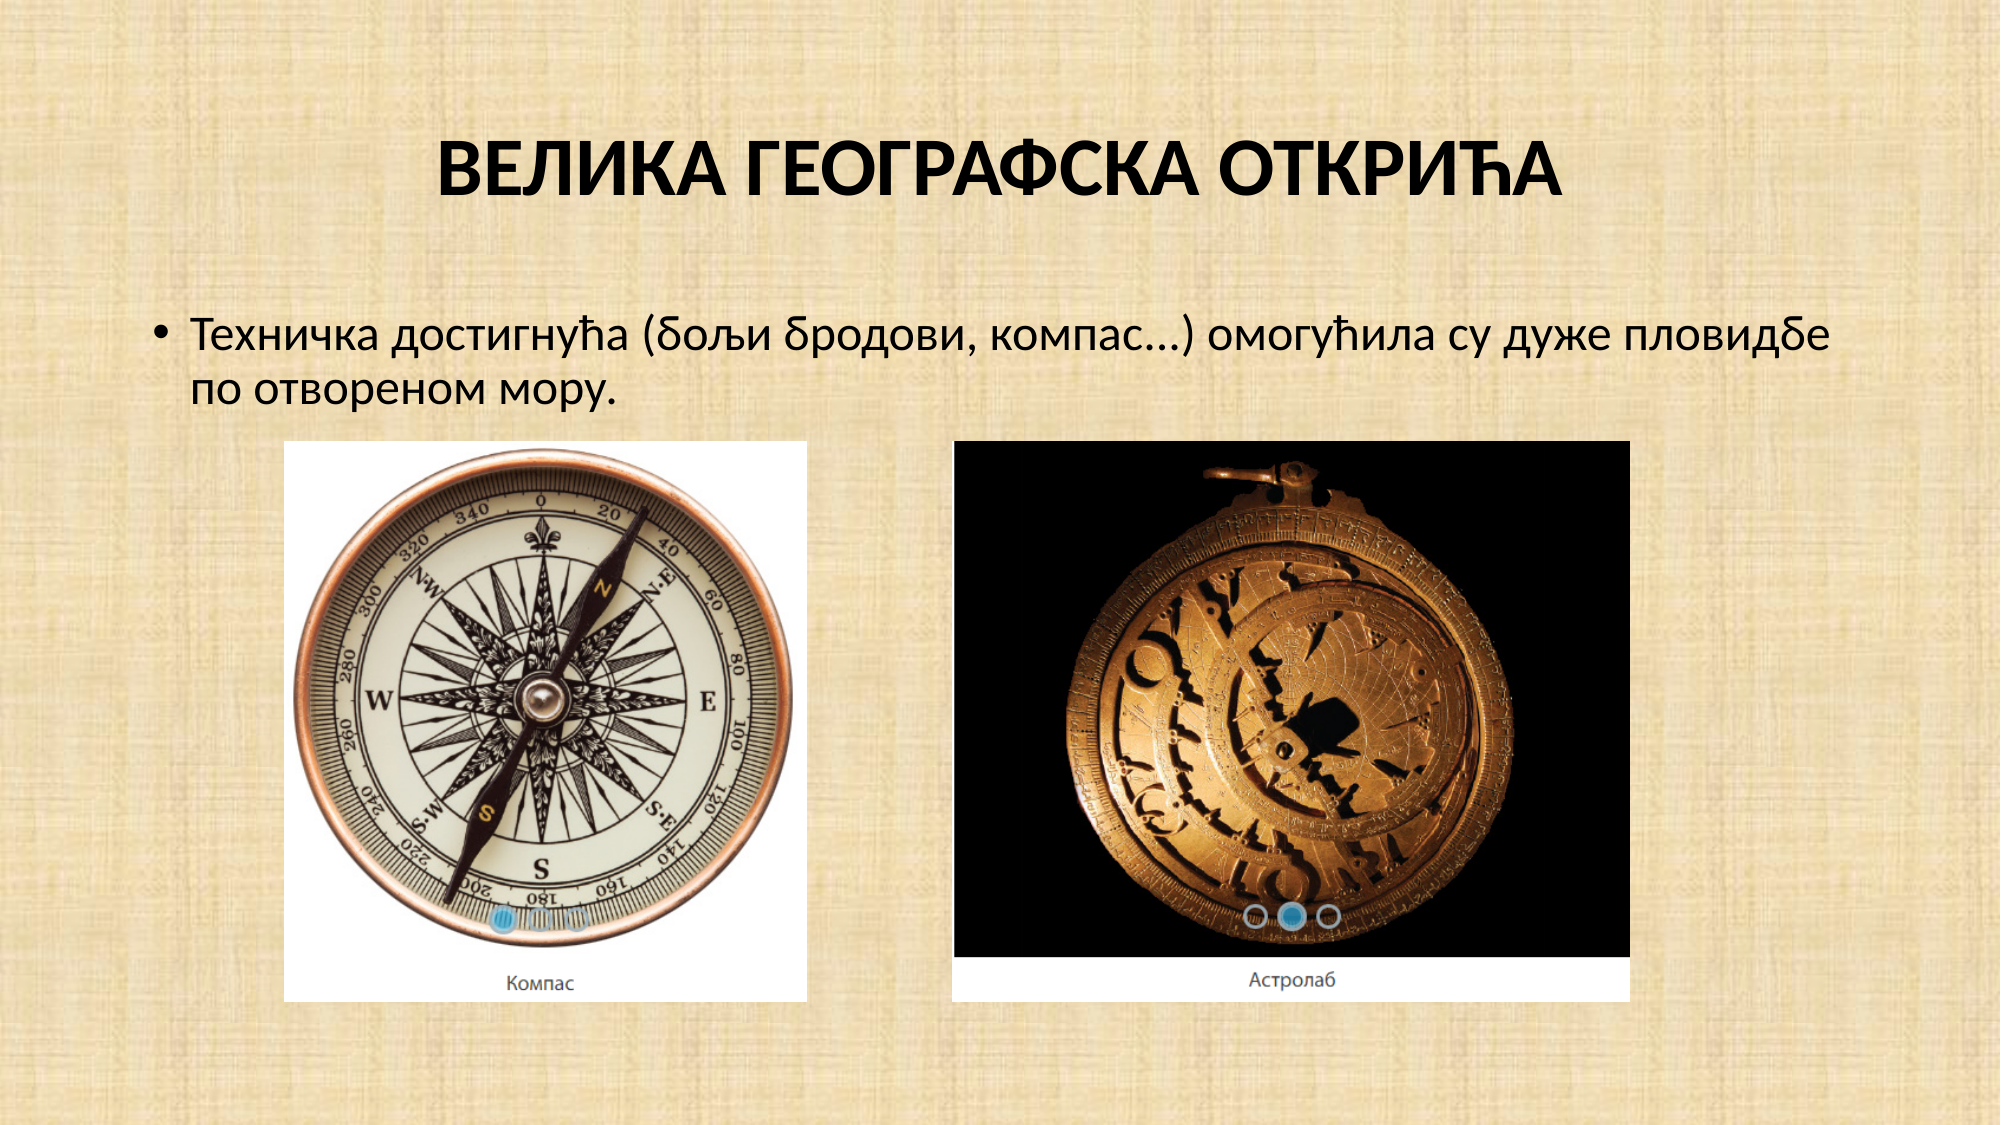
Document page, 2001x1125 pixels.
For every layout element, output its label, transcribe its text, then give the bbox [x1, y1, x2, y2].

title ВЕЛИКА ГЕОГРАФСКА ОТКРИЋА [137, 59, 1863, 278]
list Техничка достигнућа (бољи бродови, компас...) омогућила су дуже пловидбе по отвореном мору. [137, 299, 1863, 1014]
picture [952, 441, 1630, 1002]
picture [283, 441, 807, 1002]
